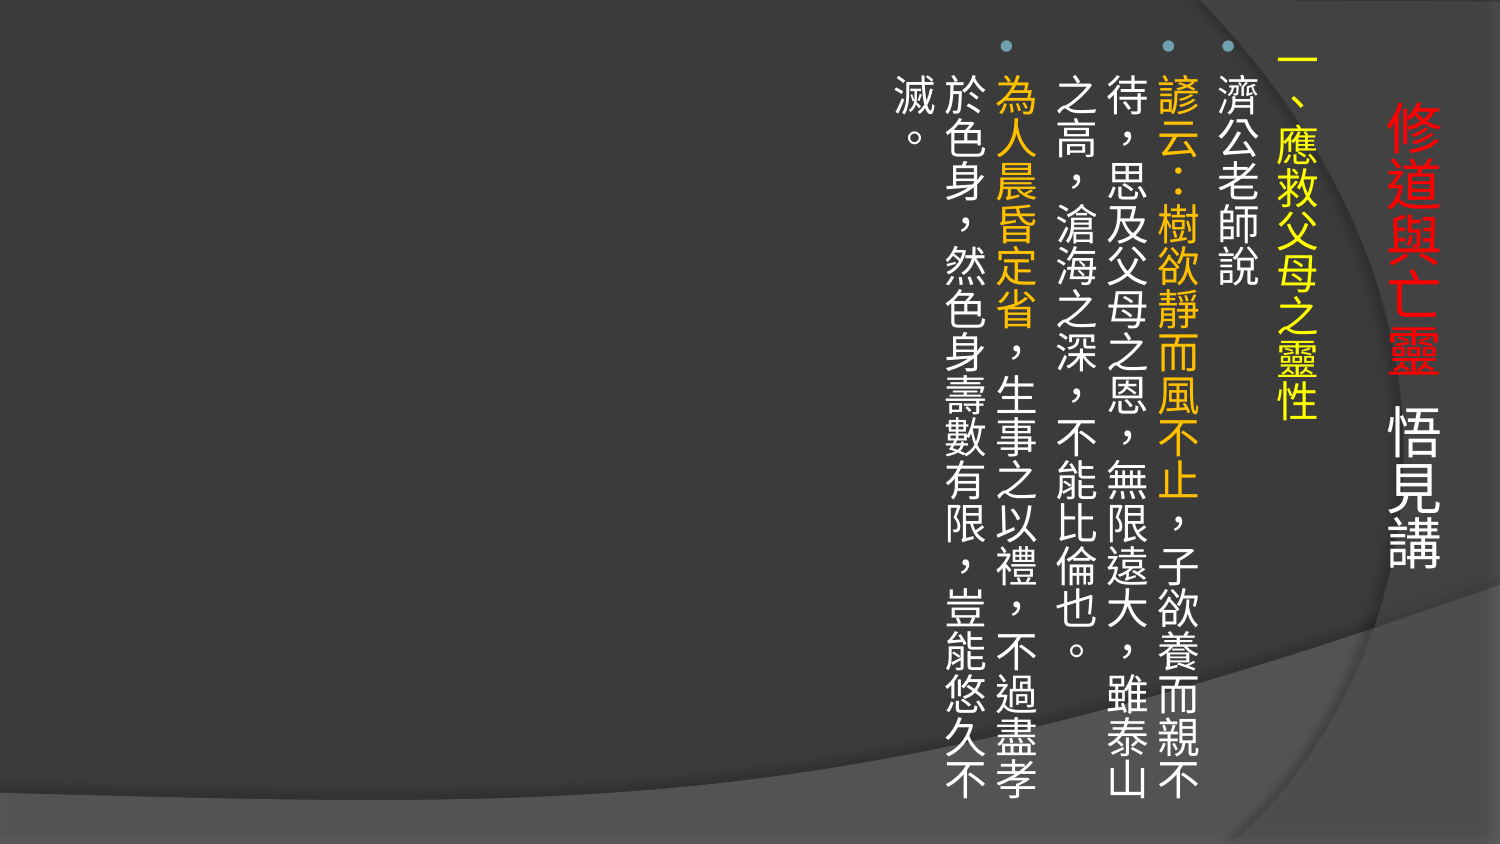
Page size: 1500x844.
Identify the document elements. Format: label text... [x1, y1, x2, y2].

title 修道與亡靈 悟見講 [1353, 43, 1473, 812]
list 一、應救父母之靈性 濟公老師說 諺云：樹欲靜而風不止，子欲養而親不待，思及父母之恩，無限遠大，雖泰山之高，滄海之深，不能比倫也。 為人晨昏定省，生事之以禮，不過盡孝於色身，然色身壽數有限，豈能悠久不滅。 [29, 20, 1353, 824]
